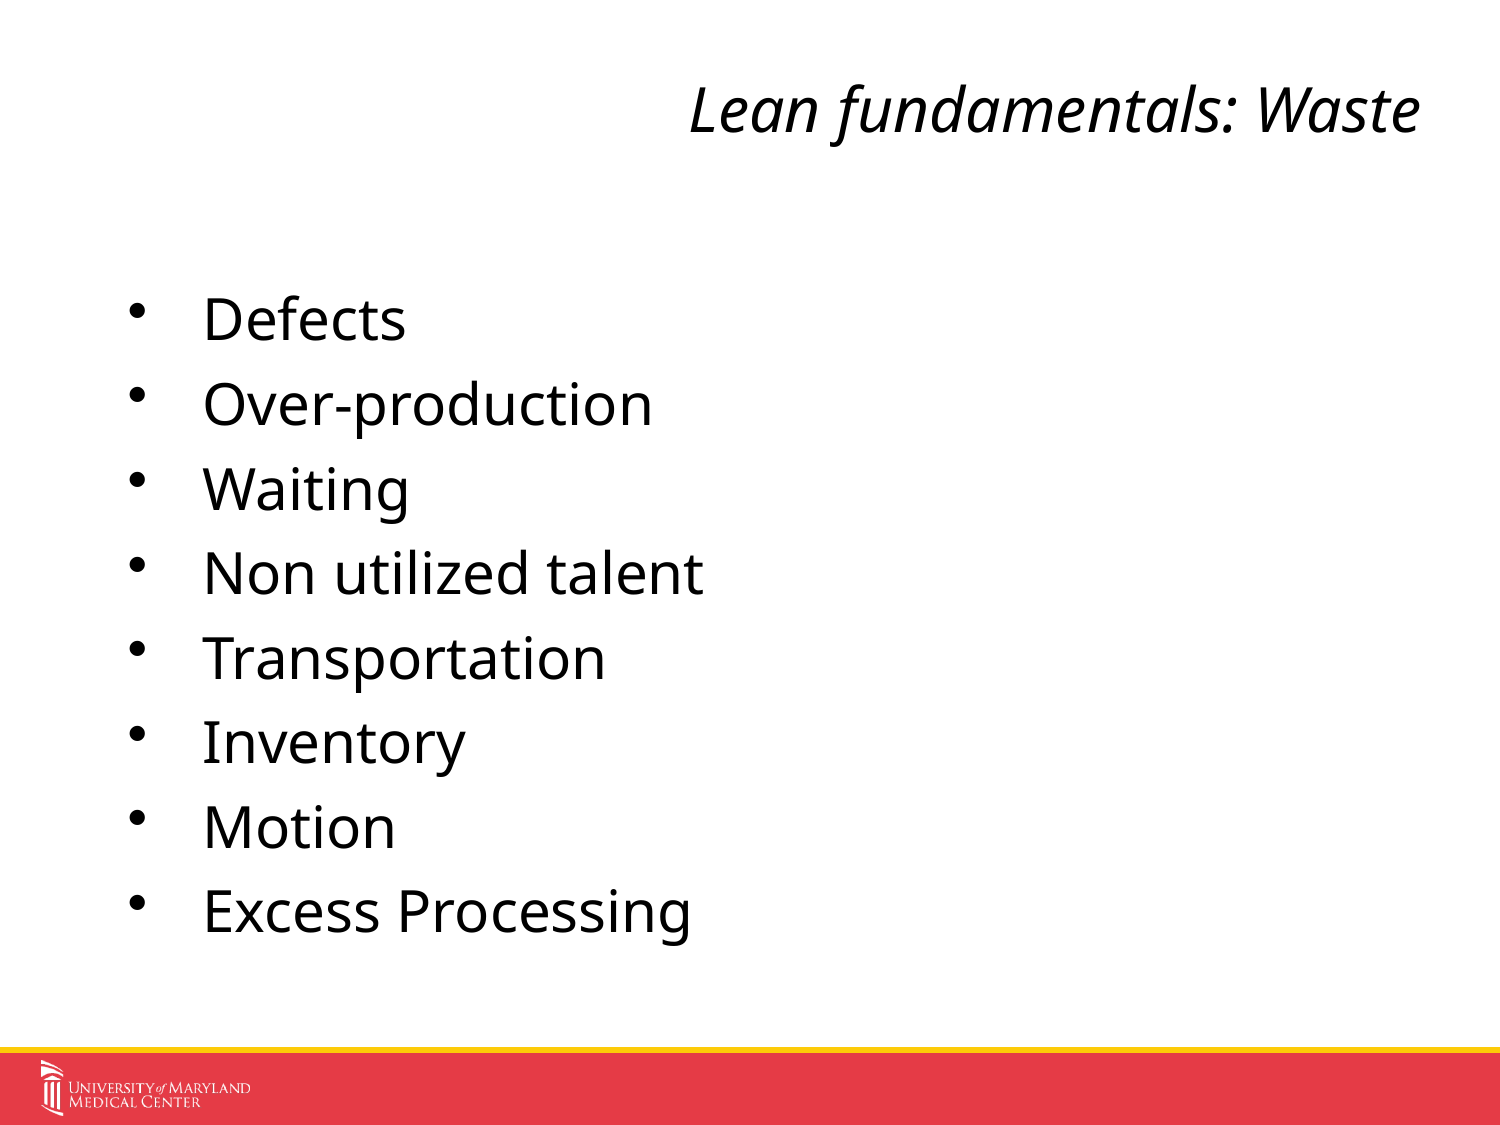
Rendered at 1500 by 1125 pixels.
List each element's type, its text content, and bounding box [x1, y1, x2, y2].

list Defects Over-production Waiting Non utilized talent Transportation Inventory Motion Excess Processing [112, 275, 1388, 1025]
title Lean fundamentals: Waste [120, 0, 1438, 215]
picture [0, 1047, 1500, 1125]
